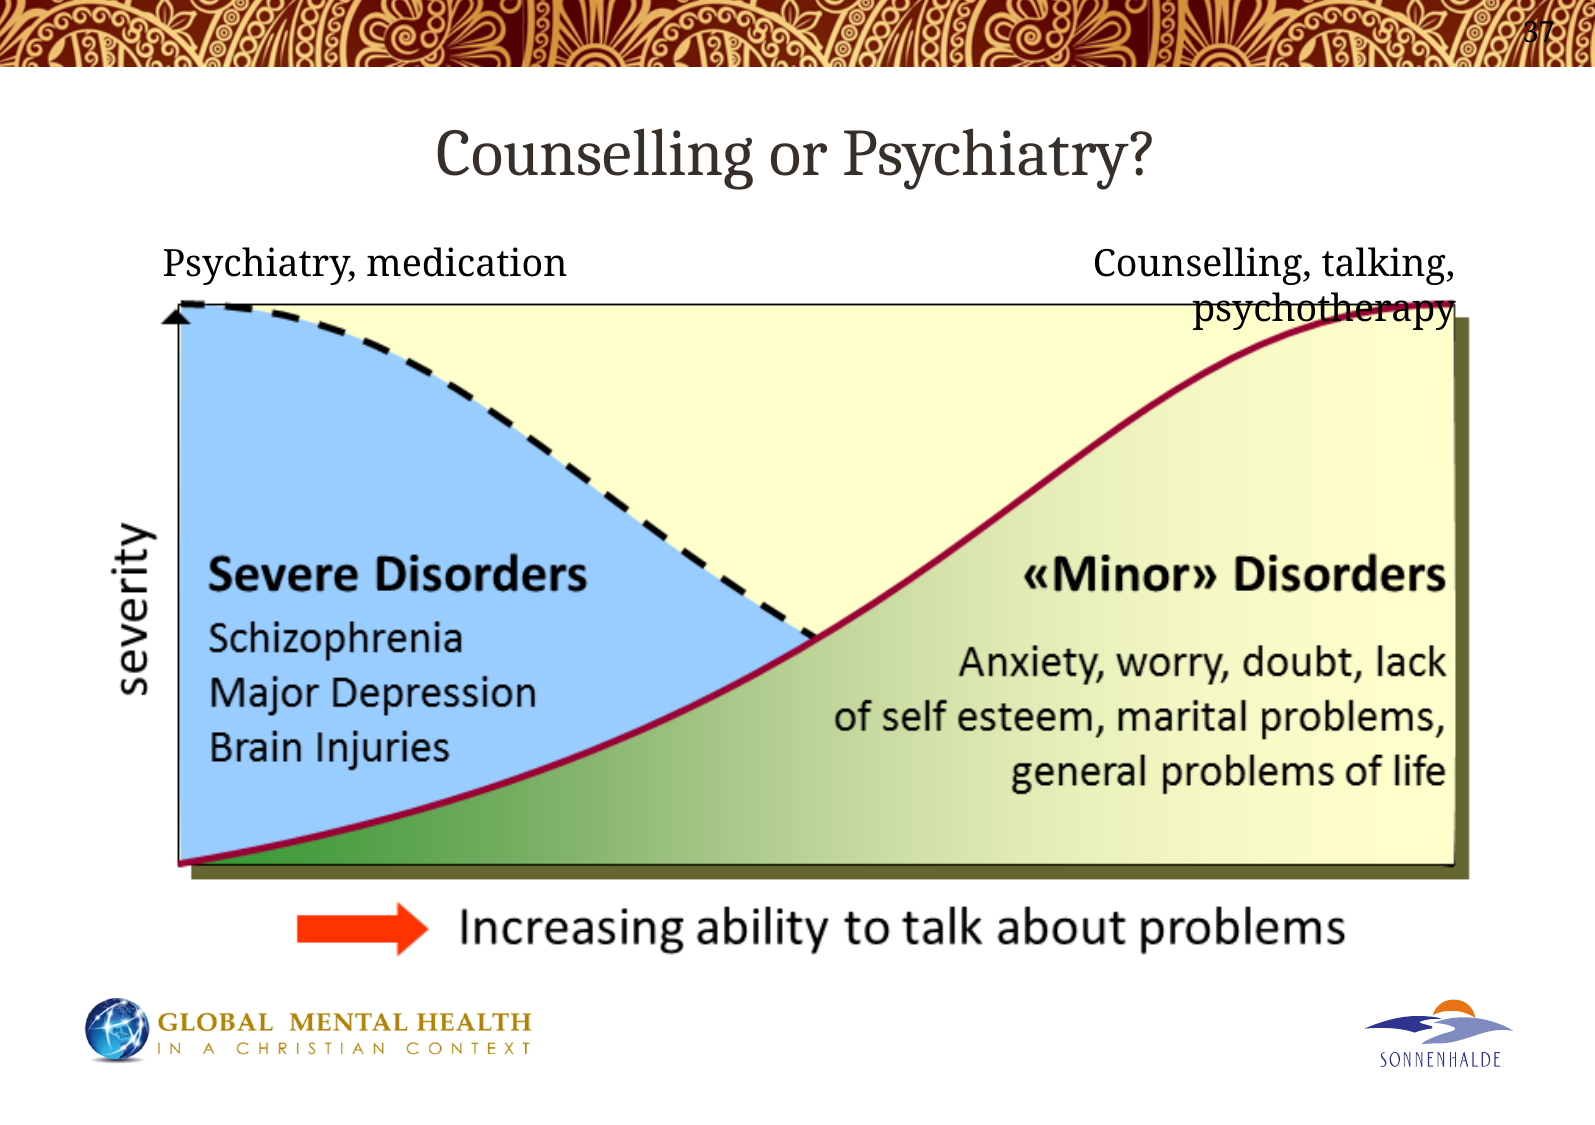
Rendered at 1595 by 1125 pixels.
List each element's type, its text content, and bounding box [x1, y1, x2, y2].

picture [0, 0, 1595, 67]
slide_number 37 [1507, 6, 1595, 67]
picture [88, 266, 1507, 969]
title Counselling or Psychiatry? [79, 54, 1516, 244]
text_box Counselling, talking, psychotherapy [832, 231, 1471, 265]
text_box Psychiatry, medication [147, 231, 668, 265]
picture [81, 992, 538, 1065]
